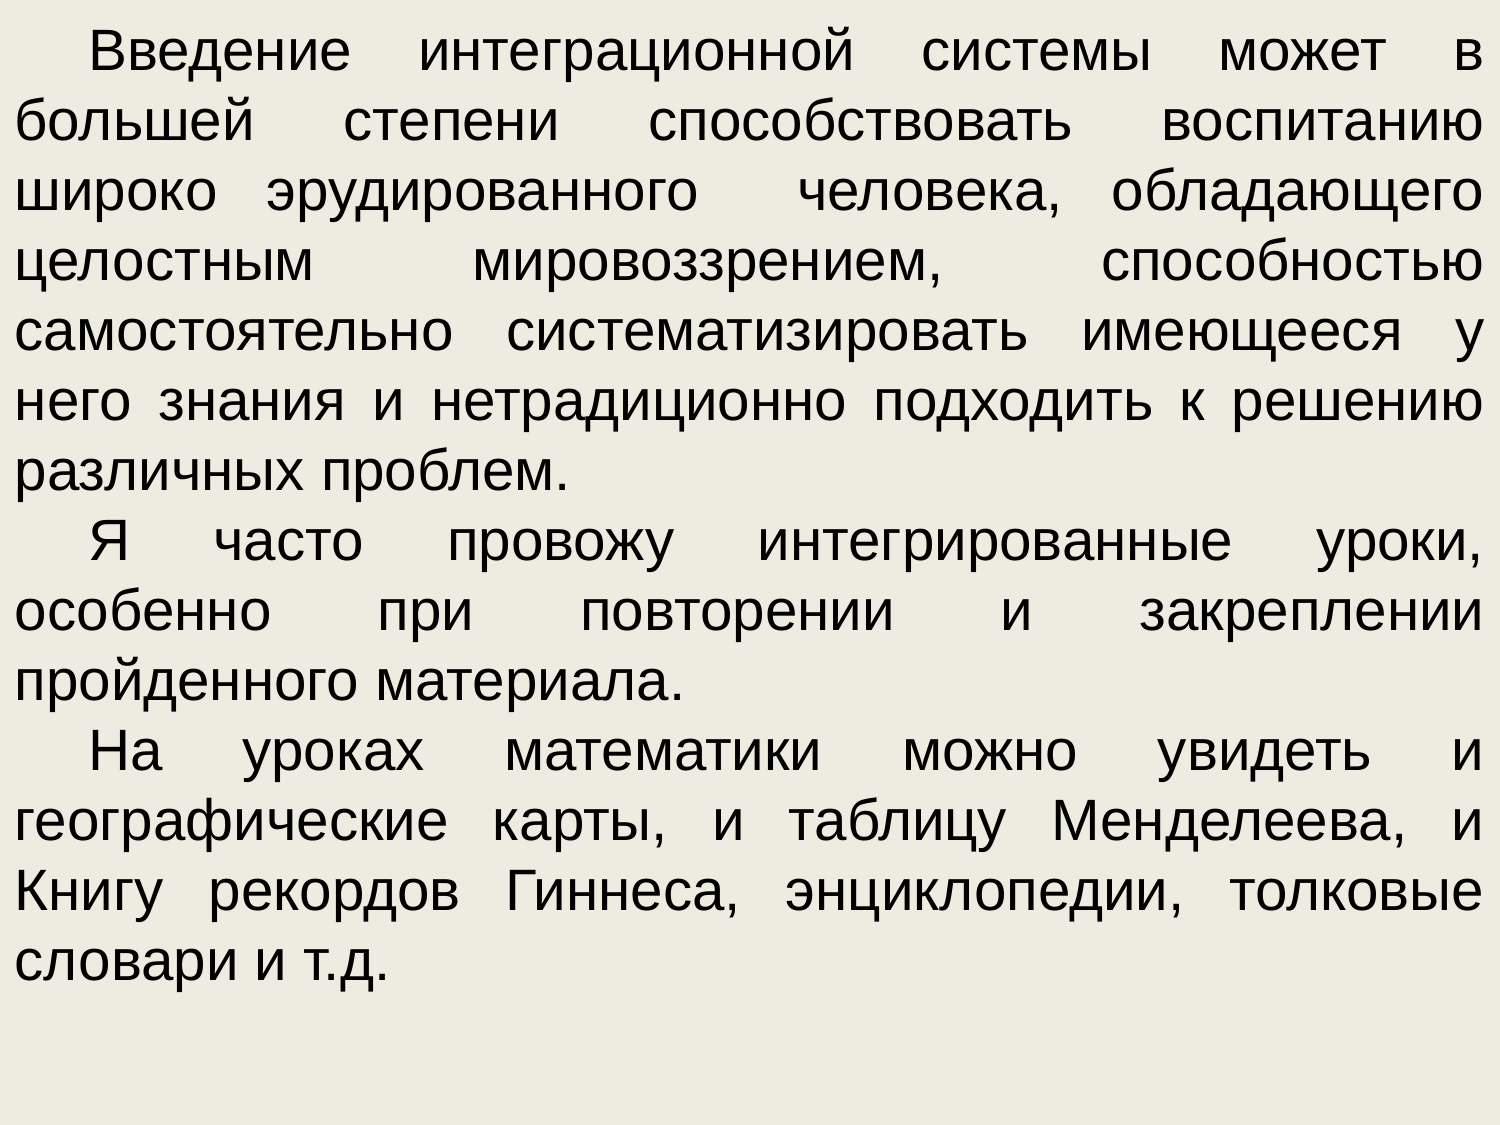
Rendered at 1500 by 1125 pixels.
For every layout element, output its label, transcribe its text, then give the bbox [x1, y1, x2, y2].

text_box Введение интеграционной системы может в большей степени способствовать воспитанию широко эрудированного человека, обладающего целостным мировоззрением, способностью самостоятельно систематизировать имеющееся у него знания и нетрадиционно подходить к решению различных проблем. Я часто провожу интегрированные уроки, особенно при повторении и закреплении пройденного материала. На уроках математики можно увидеть и географические карты, и таблицу Менделеева, и Книгу рекордов Гиннеса, энциклопедии, толковые словари и т.д. [0, 5, 1500, 1000]
